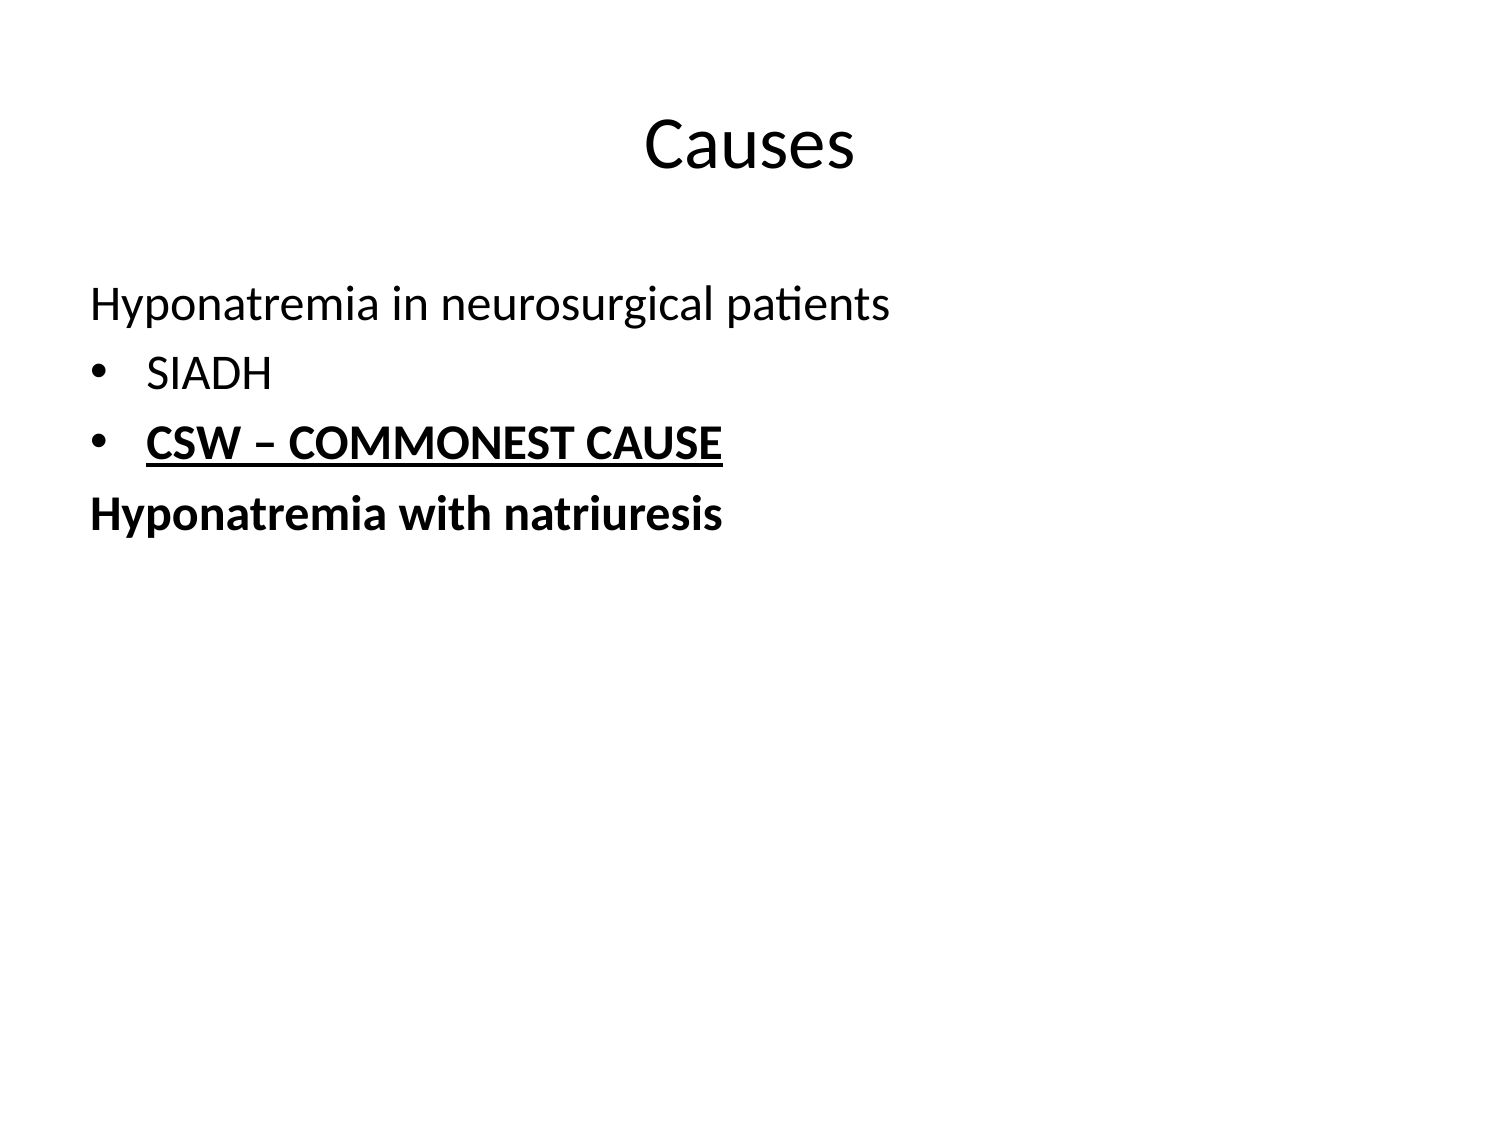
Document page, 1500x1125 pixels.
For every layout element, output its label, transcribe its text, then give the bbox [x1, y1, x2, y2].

list Hyponatremia in neurosurgical patients SIADH CSW – COMMONEST CAUSE Hyponatremia with natriuresis [74, 262, 1426, 1006]
title Causes [74, 44, 1426, 233]
